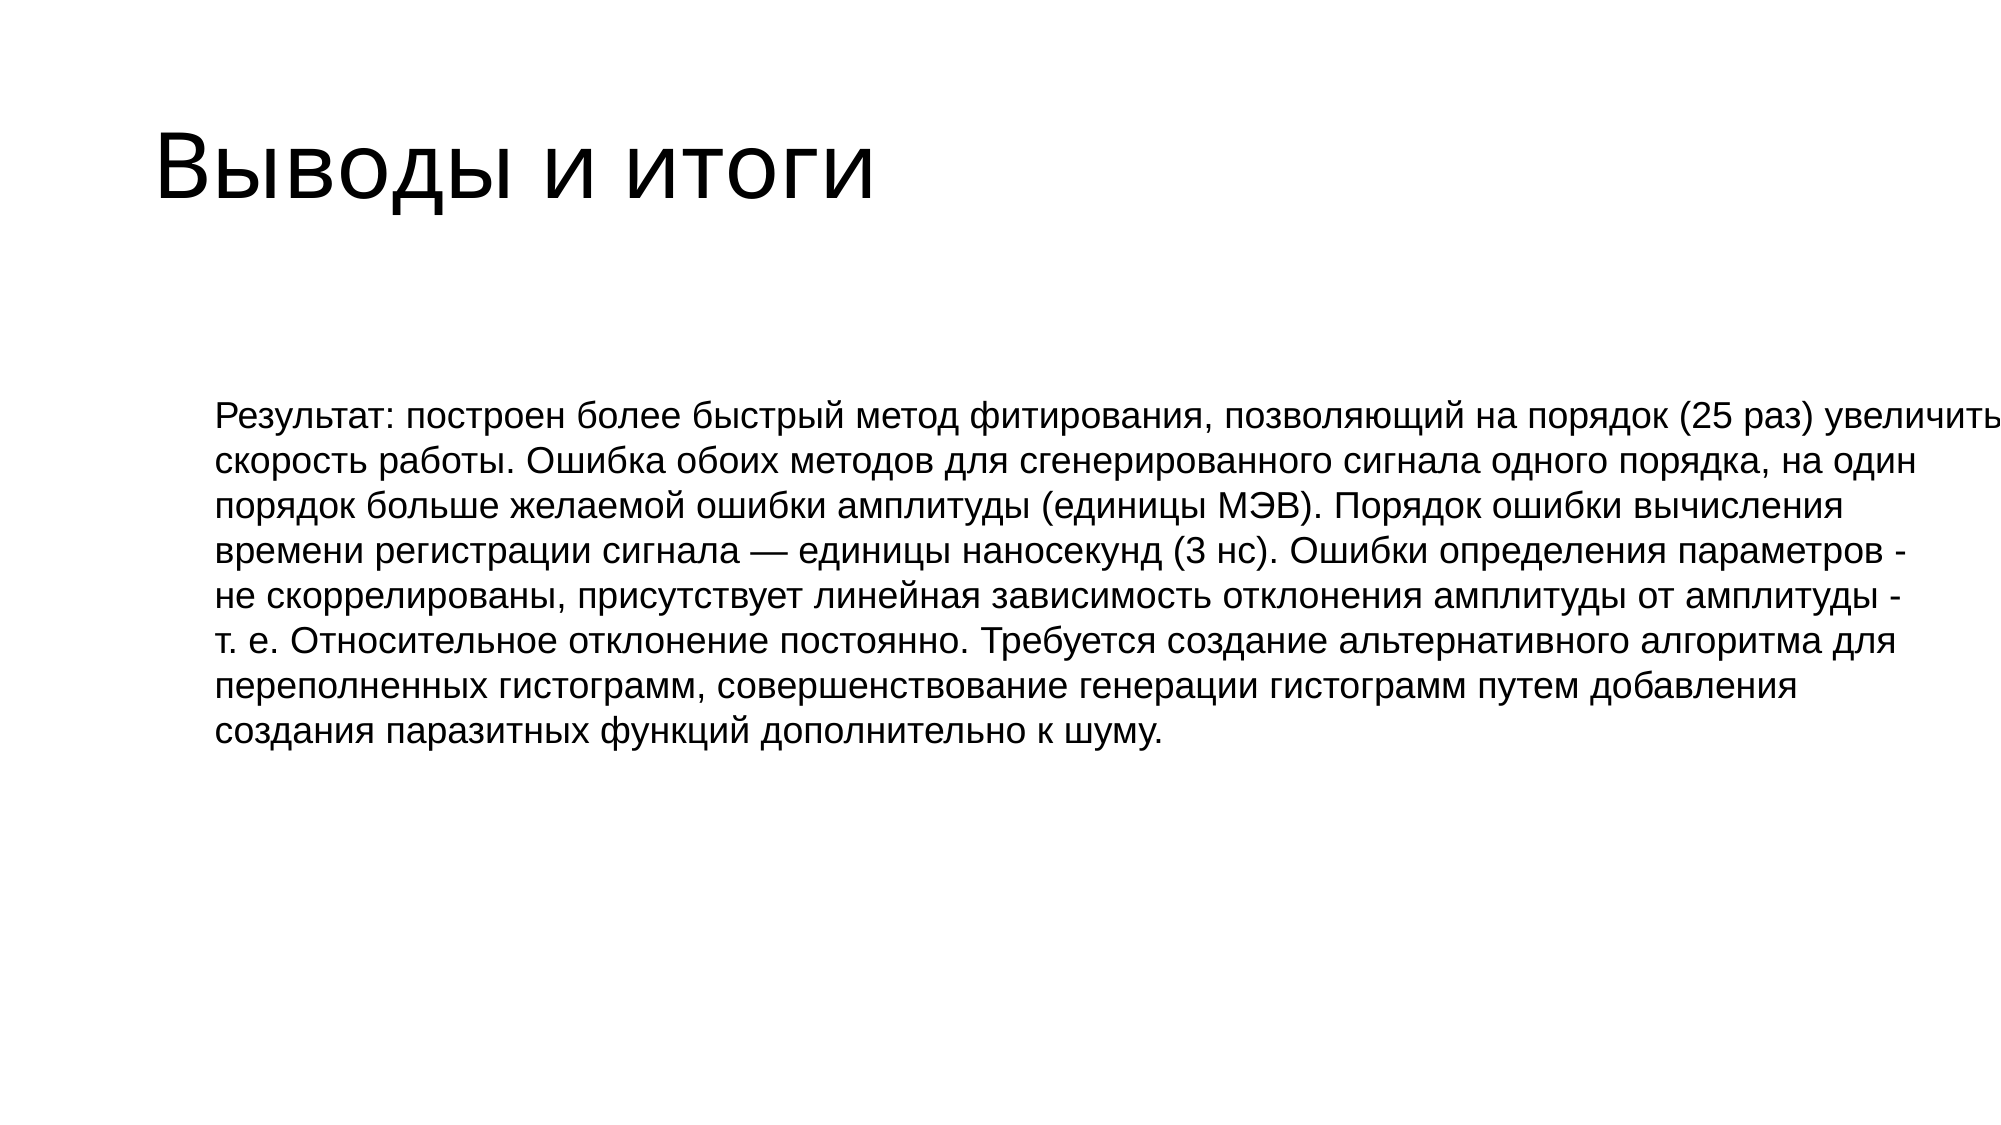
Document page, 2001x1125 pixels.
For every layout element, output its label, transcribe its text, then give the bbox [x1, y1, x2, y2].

text_box [137, 299, 1863, 1013]
text_box Выводы и итоги [137, 59, 1863, 277]
text_box Результат: построен более быстрый метод фитирования, позволяющий на порядок (25 раз) увеличить скорость работы. Ошибка обоих методов для сгенерированного сигнала одного порядка, на один порядок больше желаемой ошибки амплитуды (единицы МЭВ). Порядок ошибки вычисления времени регистрации сигнала — единицы наносекунд (3 нс). Ошибки определения параметров - не скоррелированы, присутствует линейная зависимость отклонения амплитуды от амплитуды - т. е. Относительное отклонение постоянно. Требуется создание альтернативного алгоритма для переполненных гистограмм, совершенствование генерации гистограмм путем добавления создания паразитных функций дополнительно к шуму. [199, 383, 2000, 735]
